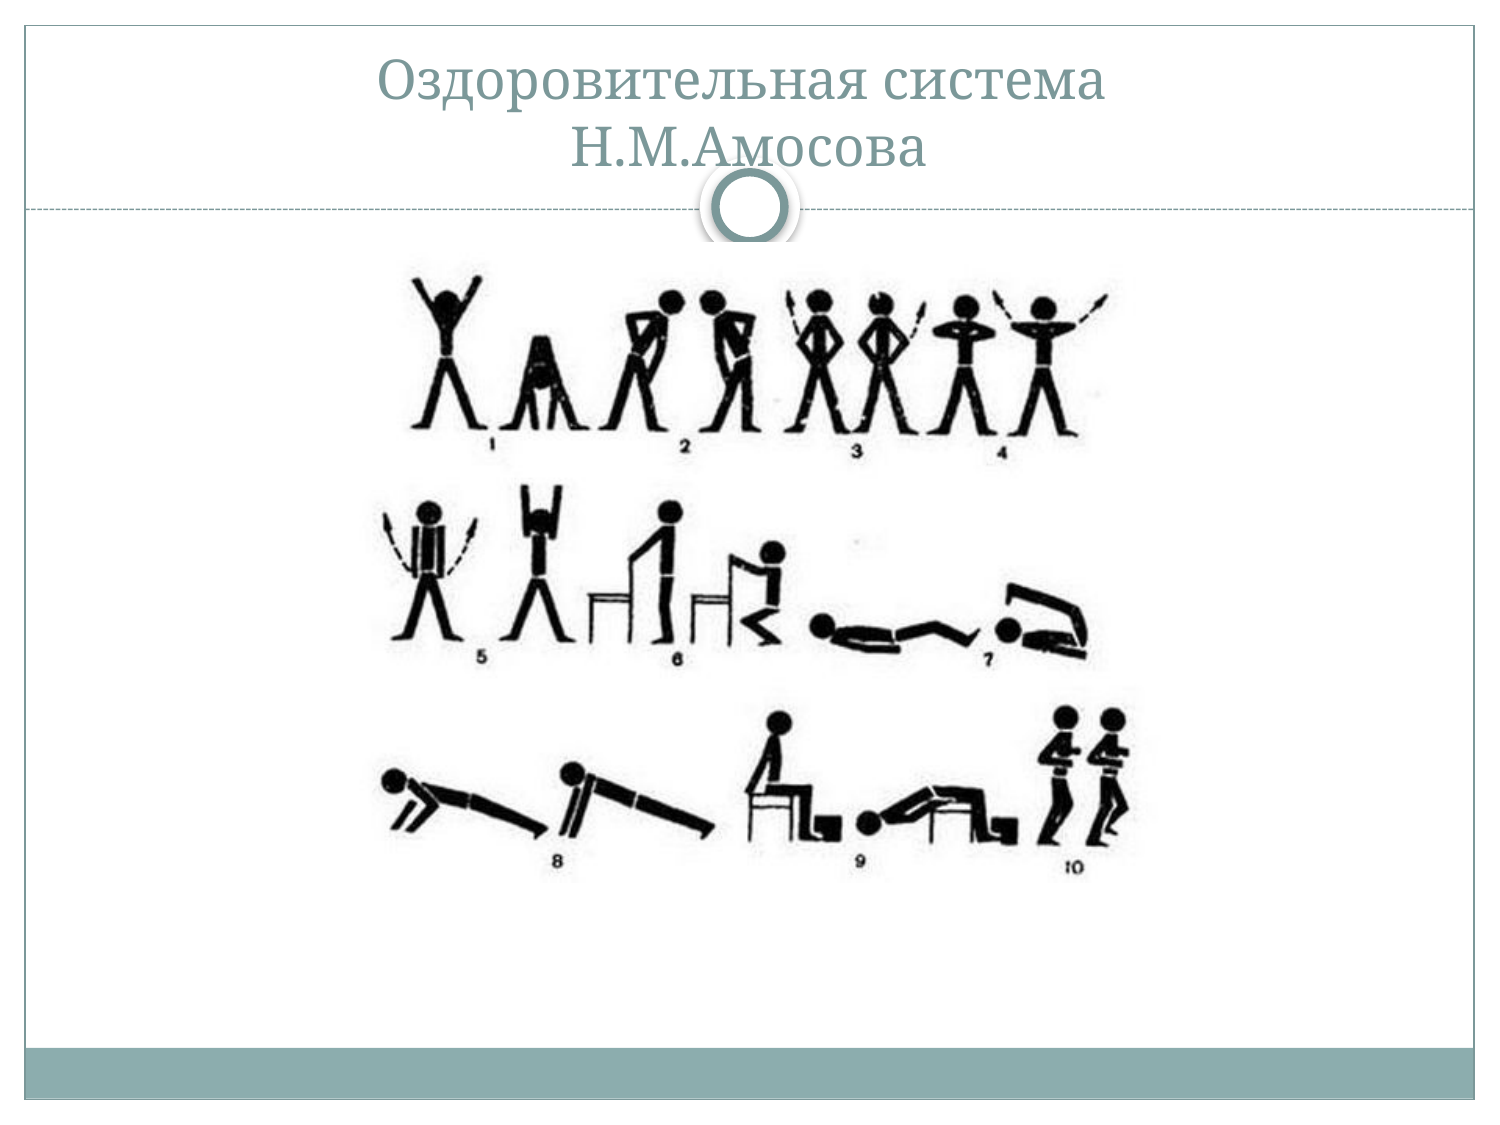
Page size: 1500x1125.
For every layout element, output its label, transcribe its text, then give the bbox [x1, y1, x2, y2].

title Оздоровительная система Н.М.Амосова [49, 37, 1450, 185]
picture [312, 241, 1187, 883]
